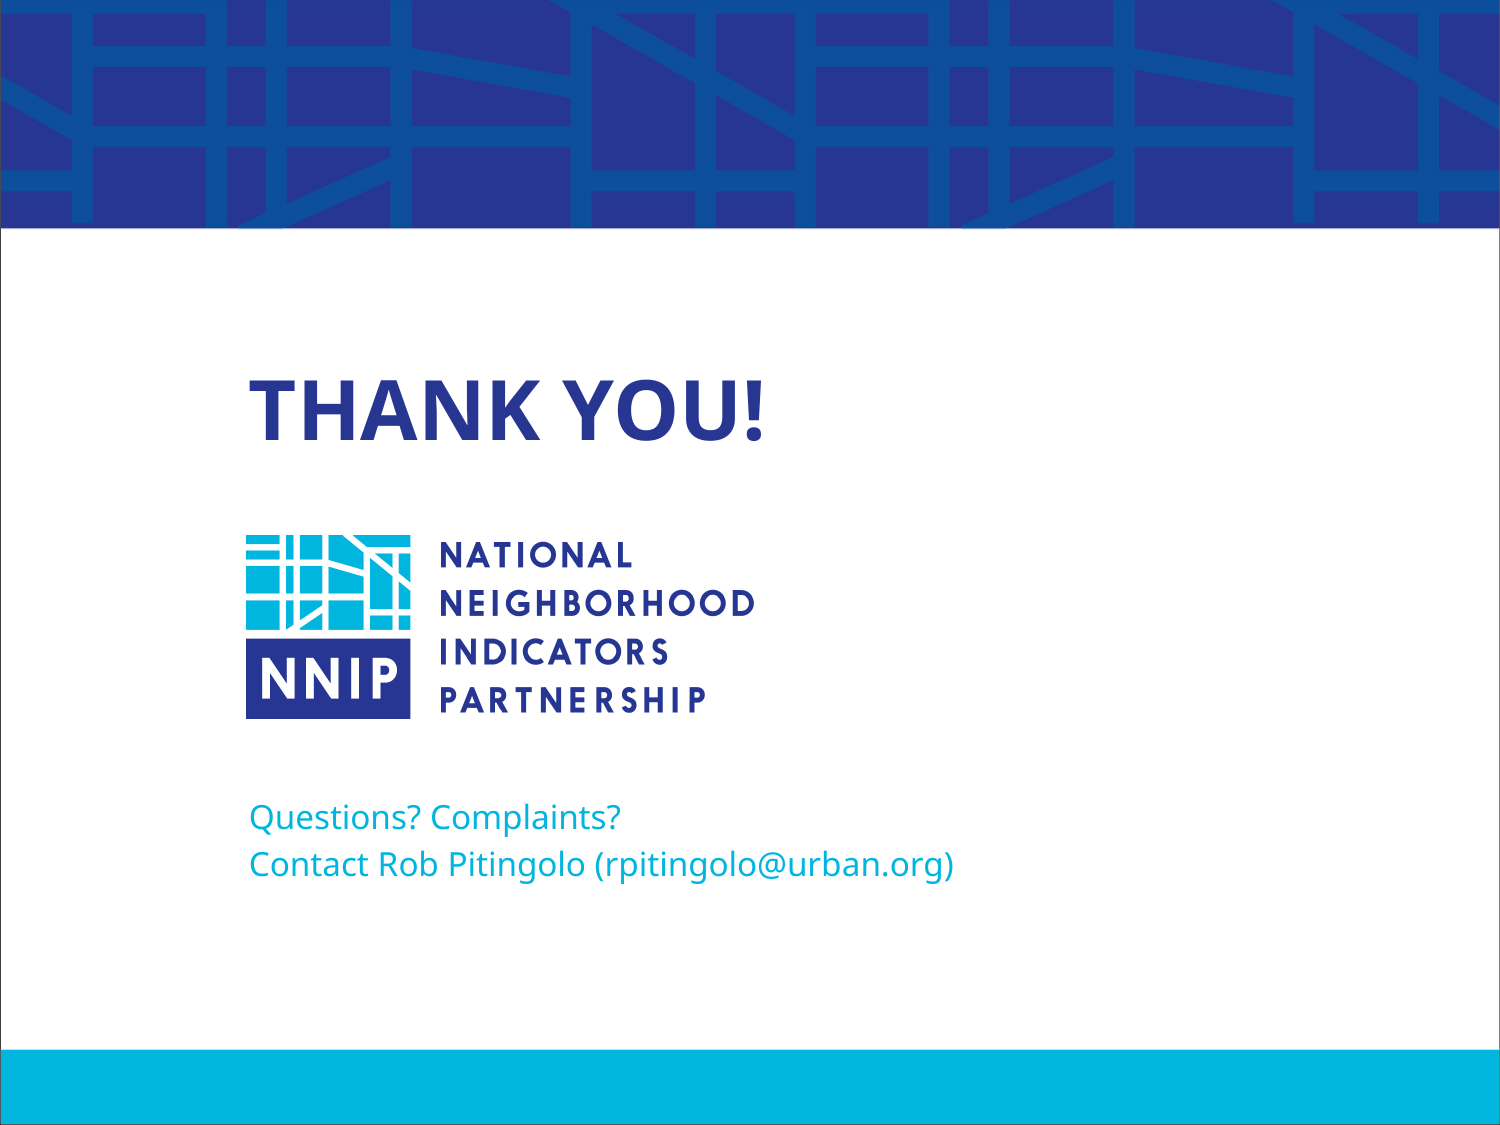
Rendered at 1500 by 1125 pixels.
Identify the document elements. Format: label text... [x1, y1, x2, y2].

list Questions? Complaints? Contact Rob Pitingolo (rpitingolo@urban.org) [234, 789, 1389, 904]
picture [0, 0, 1500, 1125]
title THANK YOU! [234, 349, 1389, 480]
